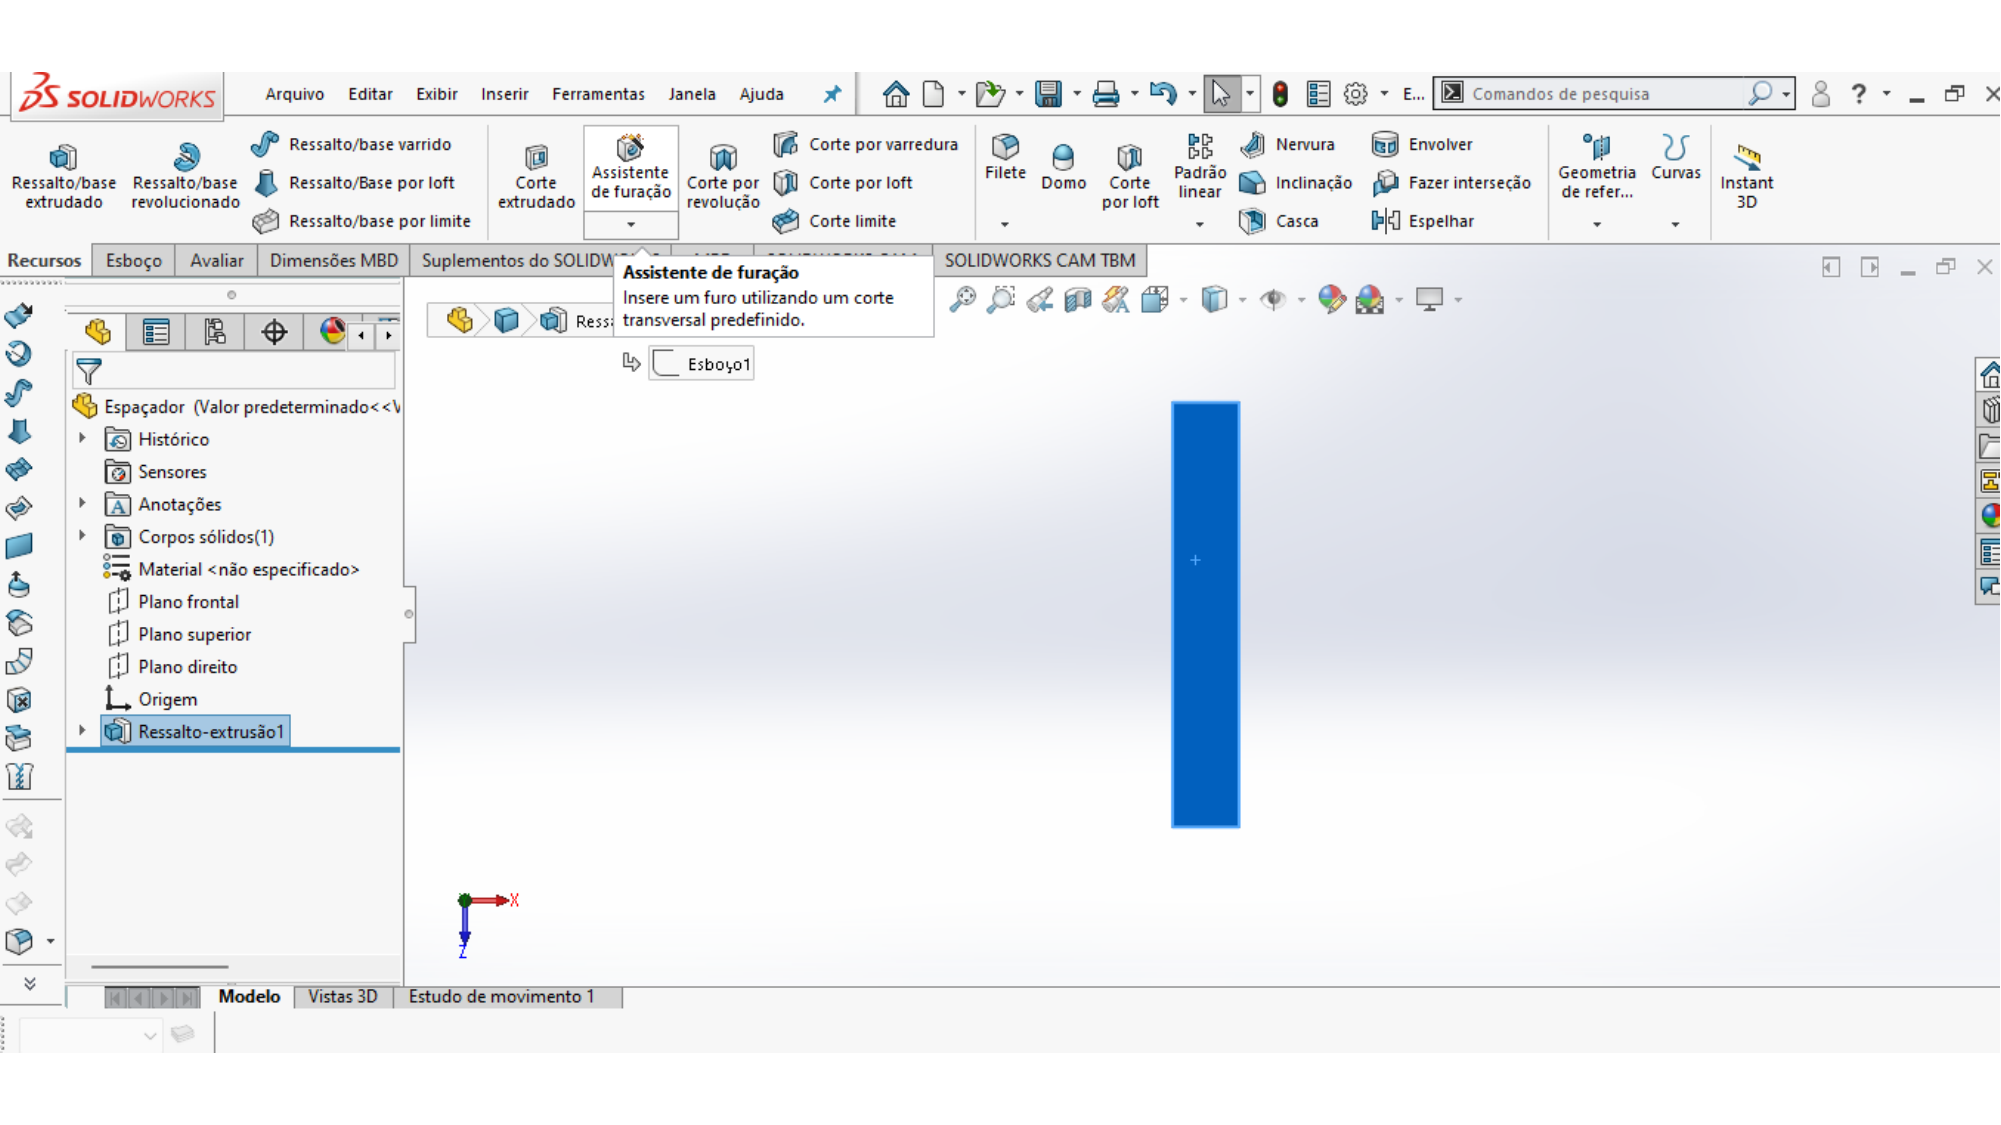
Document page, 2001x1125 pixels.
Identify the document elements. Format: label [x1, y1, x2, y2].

picture [0, 72, 2000, 1053]
